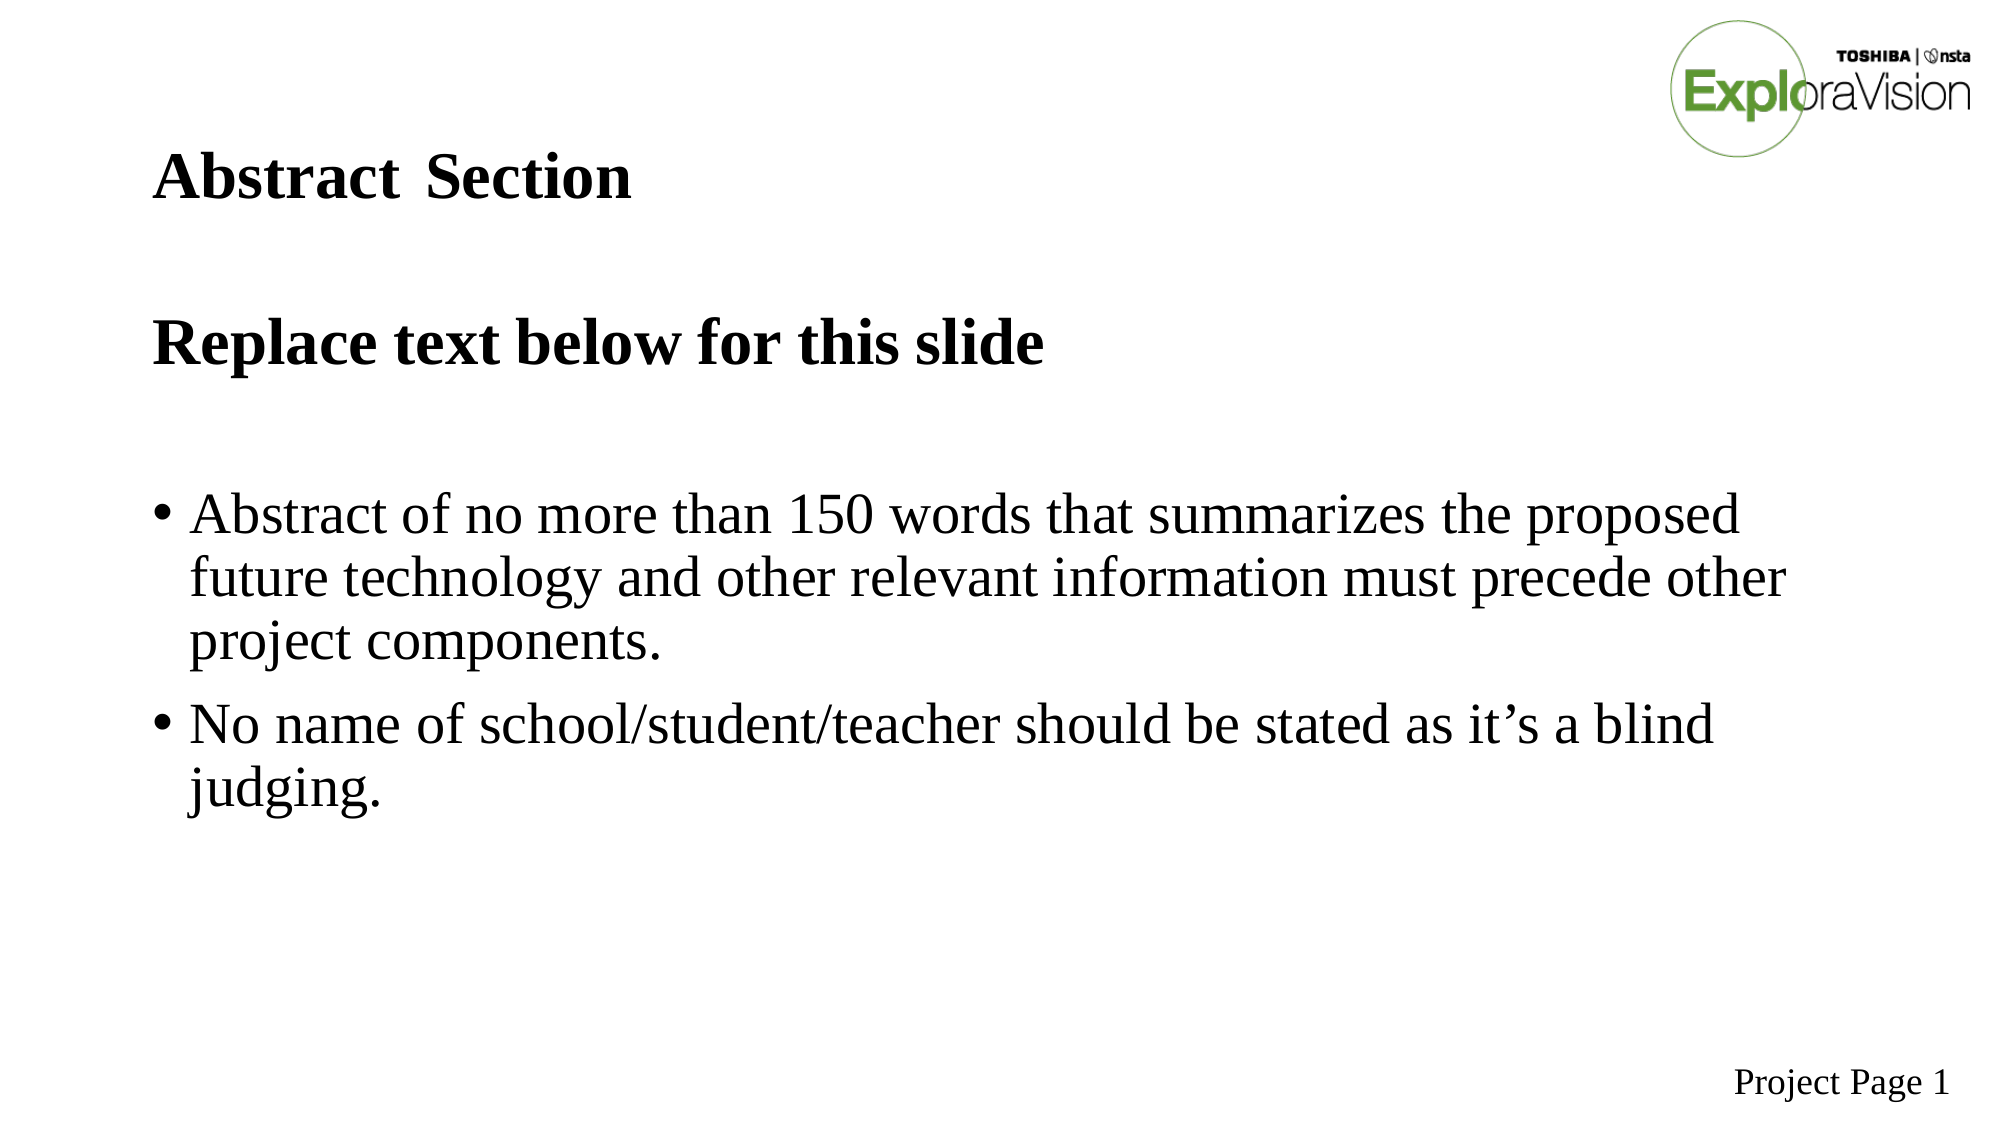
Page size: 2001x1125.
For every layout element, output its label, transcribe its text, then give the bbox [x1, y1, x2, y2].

picture [1670, 20, 1971, 158]
list Replace text below for this slide Abstract of no more than 150 words that summarizes the proposed future technology and other relevant information must precede other project components. No name of school/student/teacher should be stated as it’s a blind judging. [137, 299, 1863, 1014]
text_box Project Page 1 [1511, 1049, 1966, 1110]
title Abstract Section [137, 59, 1863, 278]
